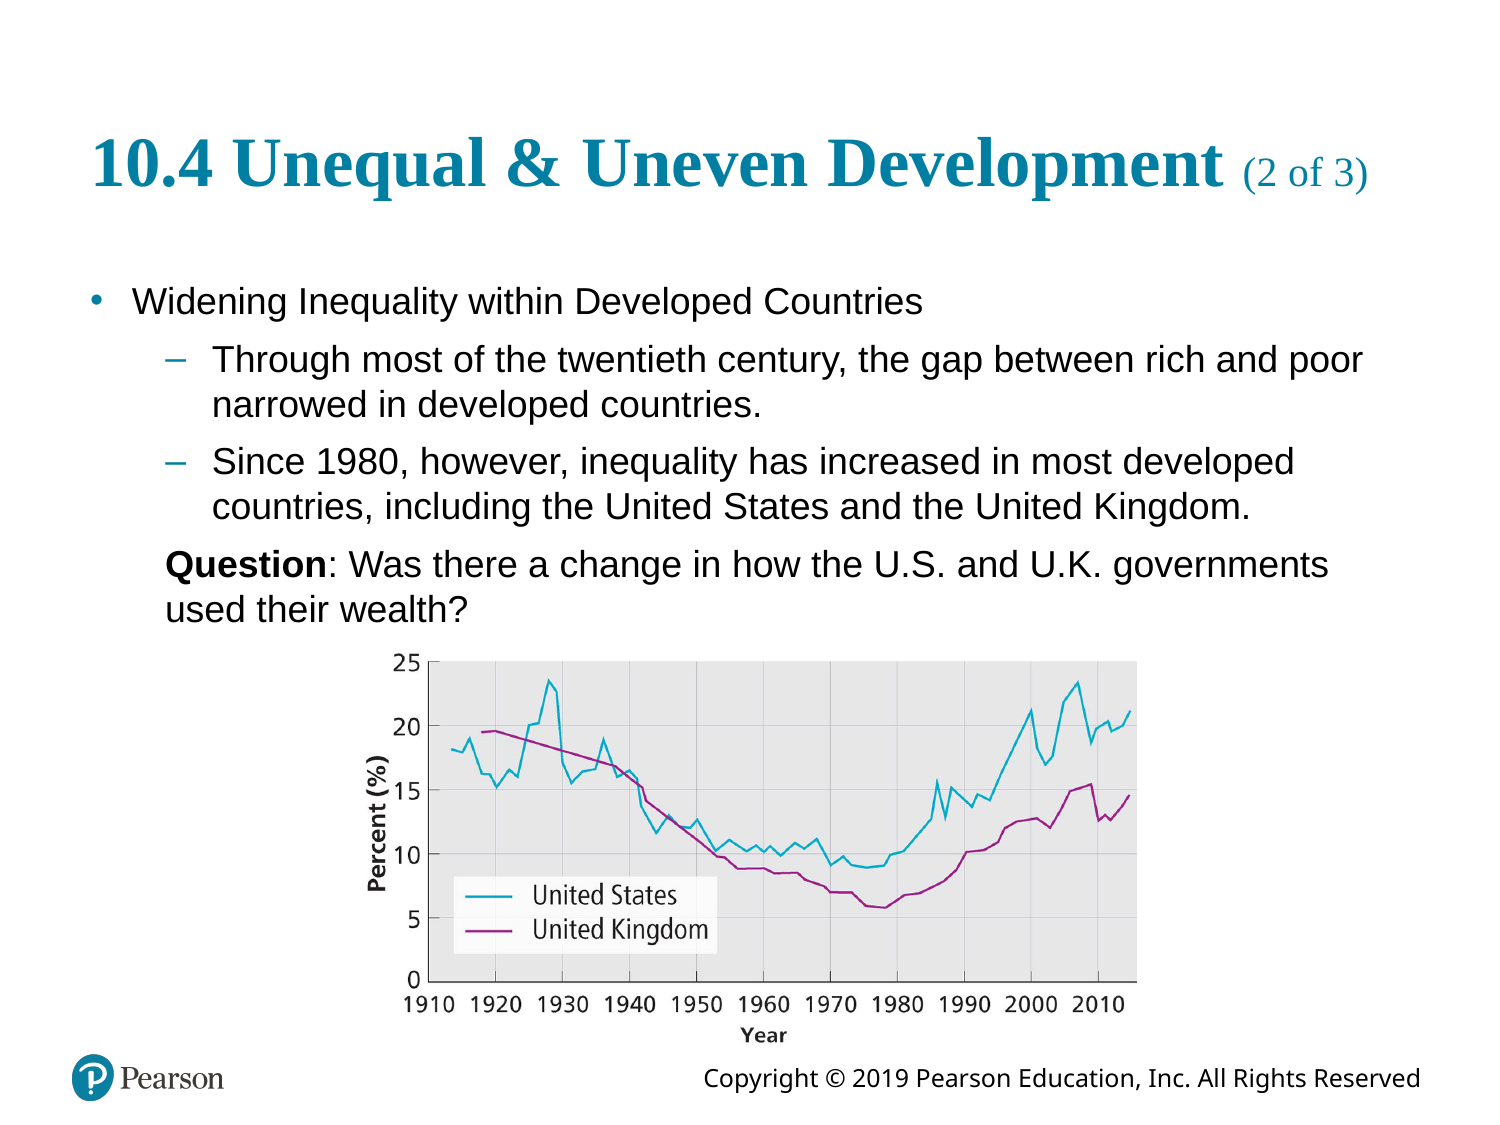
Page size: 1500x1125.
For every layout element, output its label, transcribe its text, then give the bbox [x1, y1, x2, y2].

title 10.4 Unequal & Uneven Development (2 of 3) [75, 35, 1425, 216]
picture [360, 642, 1140, 1048]
picture [72, 1054, 88, 1070]
list Widening Inequality within Developed Countries Through most of the twentieth century, the gap between rich and poor narrowed in developed countries. Since 1980, however, inequality has increased in most developed countries, including the United States and the United Kingdom. Question: Was there a change in how the U.S. and U.K. governments used their wealth? [75, 262, 1425, 630]
picture [98, 1054, 224, 1101]
picture [80, 1063, 106, 1088]
picture [72, 1087, 83, 1101]
